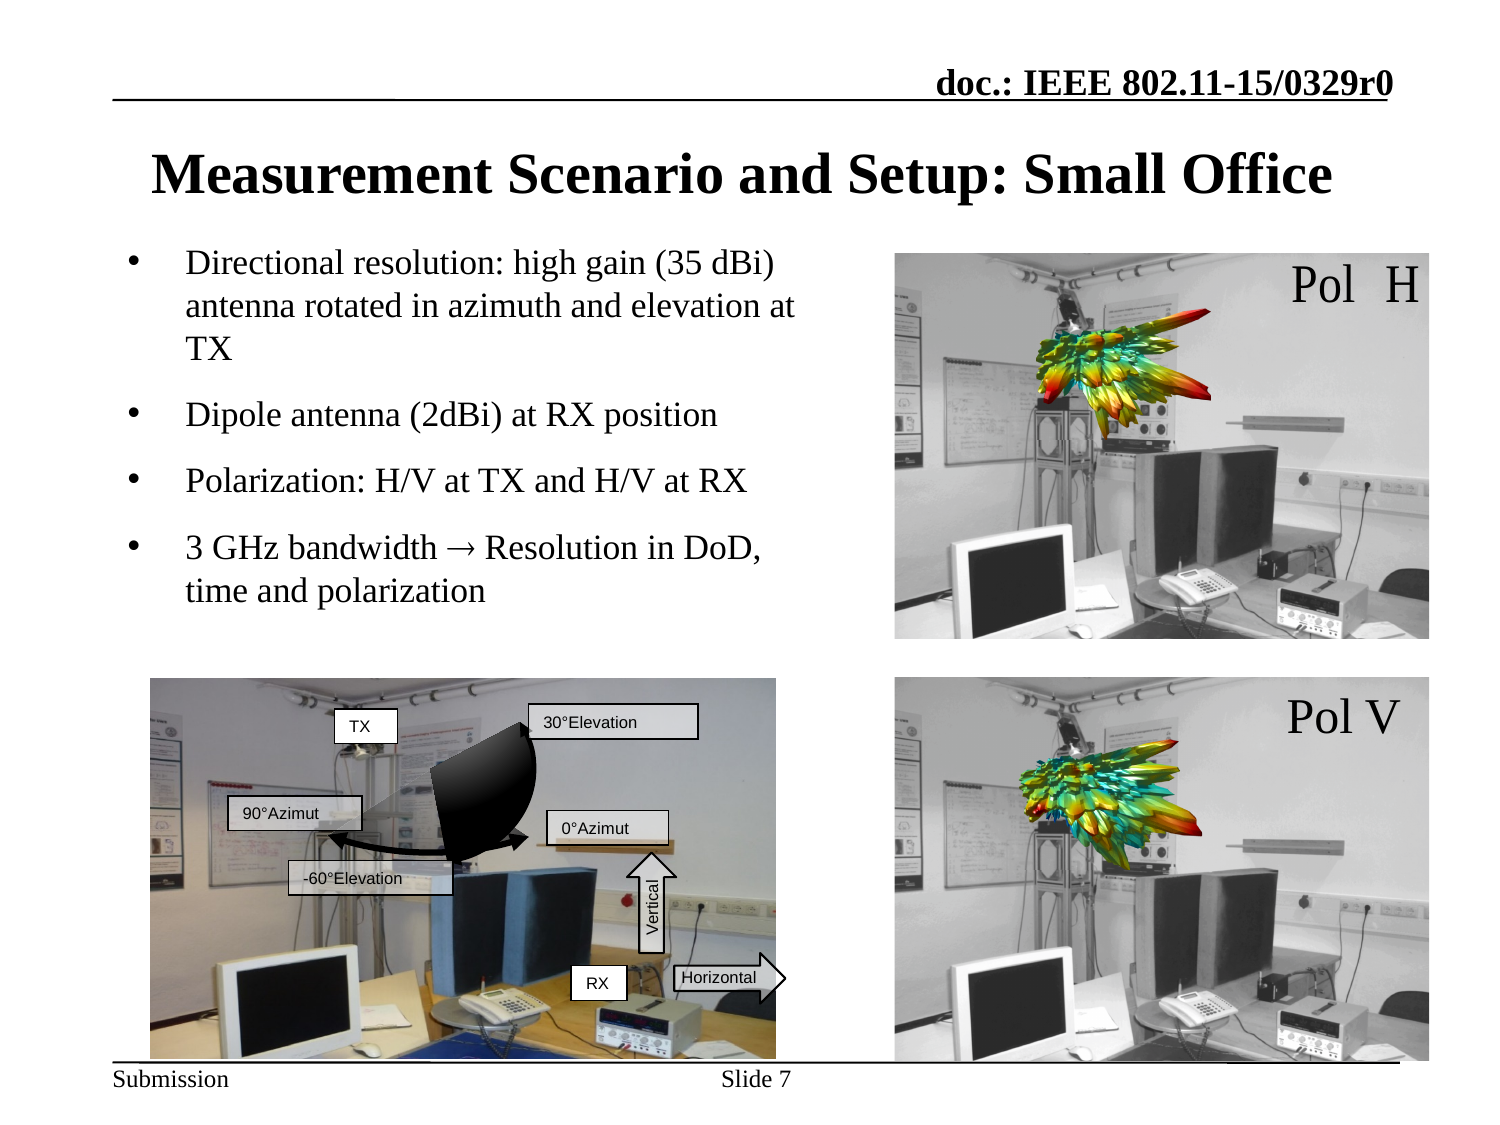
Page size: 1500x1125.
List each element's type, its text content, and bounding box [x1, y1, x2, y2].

title Measurement Scenario and Setup: Small Office [112, 112, 1388, 228]
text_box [894, 252, 1431, 1062]
list Directional resolution: high gain (35 dBi) antenna rotated in azimuth and elevation at TX Dipole antenna (2dBi) at RX position Polarization: H/V at TX and H/V at RX 3 GHz bandwidth  Resolution in DoD, time and polarization [112, 231, 845, 620]
slide_number Slide 7 [712, 1061, 800, 1123]
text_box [150, 675, 786, 1059]
